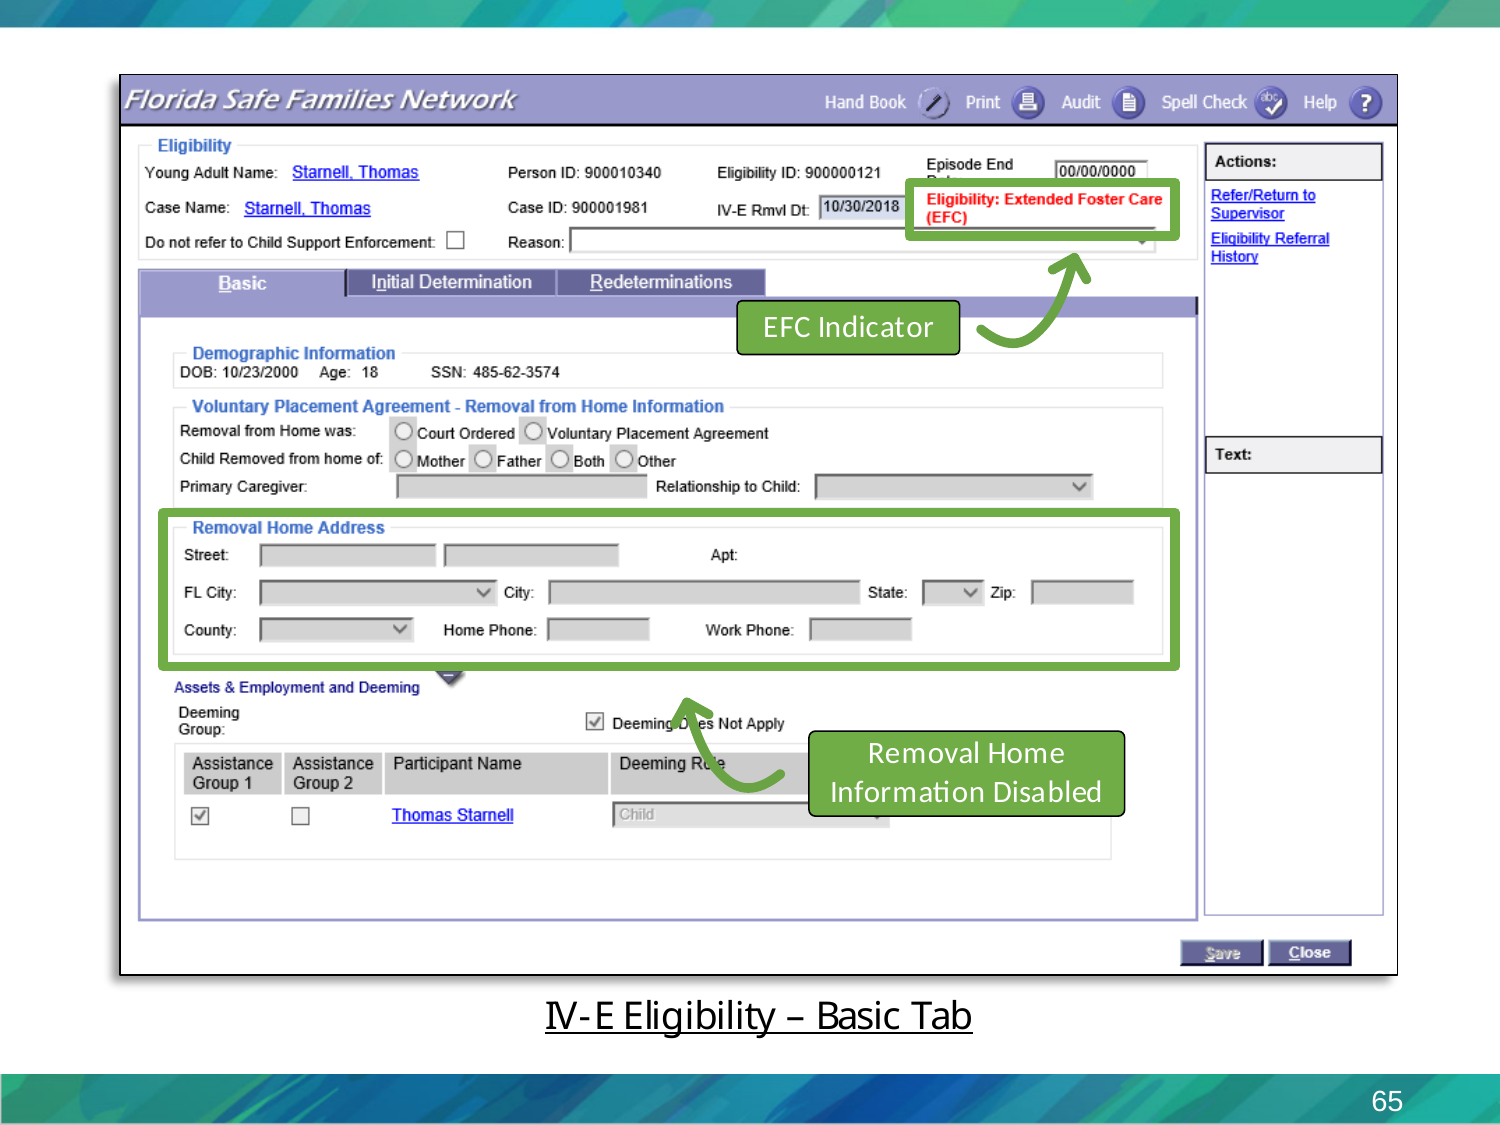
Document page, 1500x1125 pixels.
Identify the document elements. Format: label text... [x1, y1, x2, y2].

slide_number 65 [1068, 1074, 1419, 1125]
picture [0, 0, 1500, 1125]
